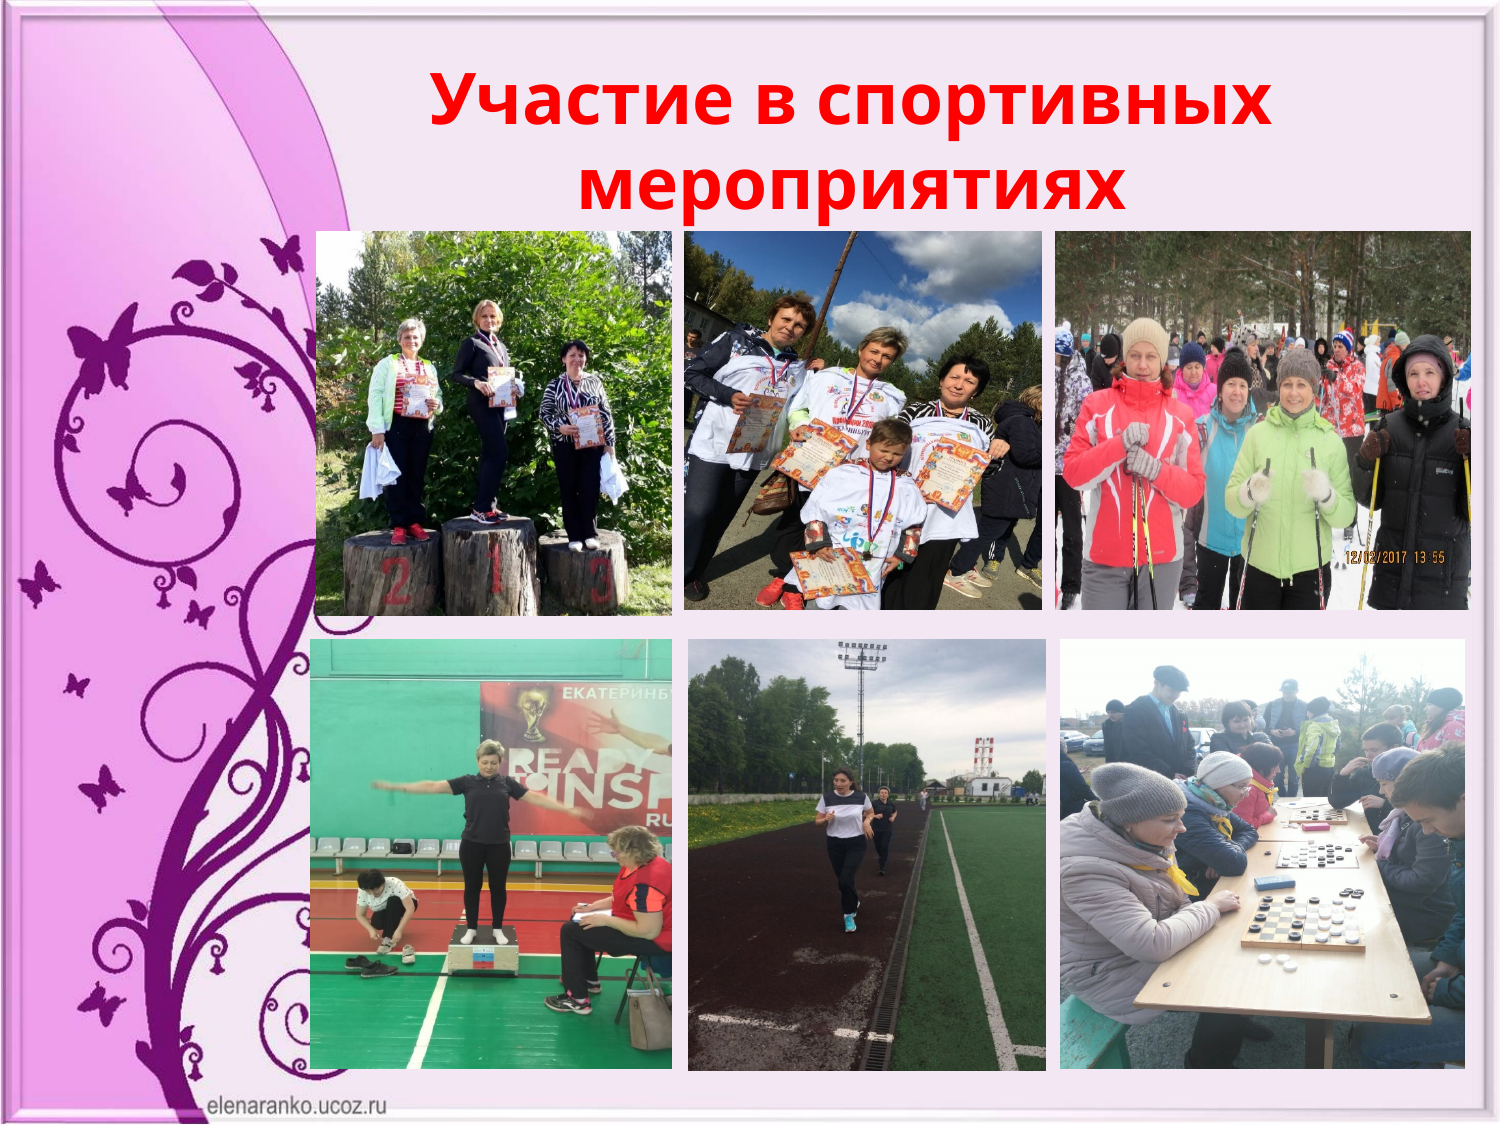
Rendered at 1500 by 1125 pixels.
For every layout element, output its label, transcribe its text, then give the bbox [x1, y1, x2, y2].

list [1054, 231, 1471, 610]
picture [0, 0, 1500, 1125]
title Участие в спортивных мероприятиях [277, 45, 1425, 232]
